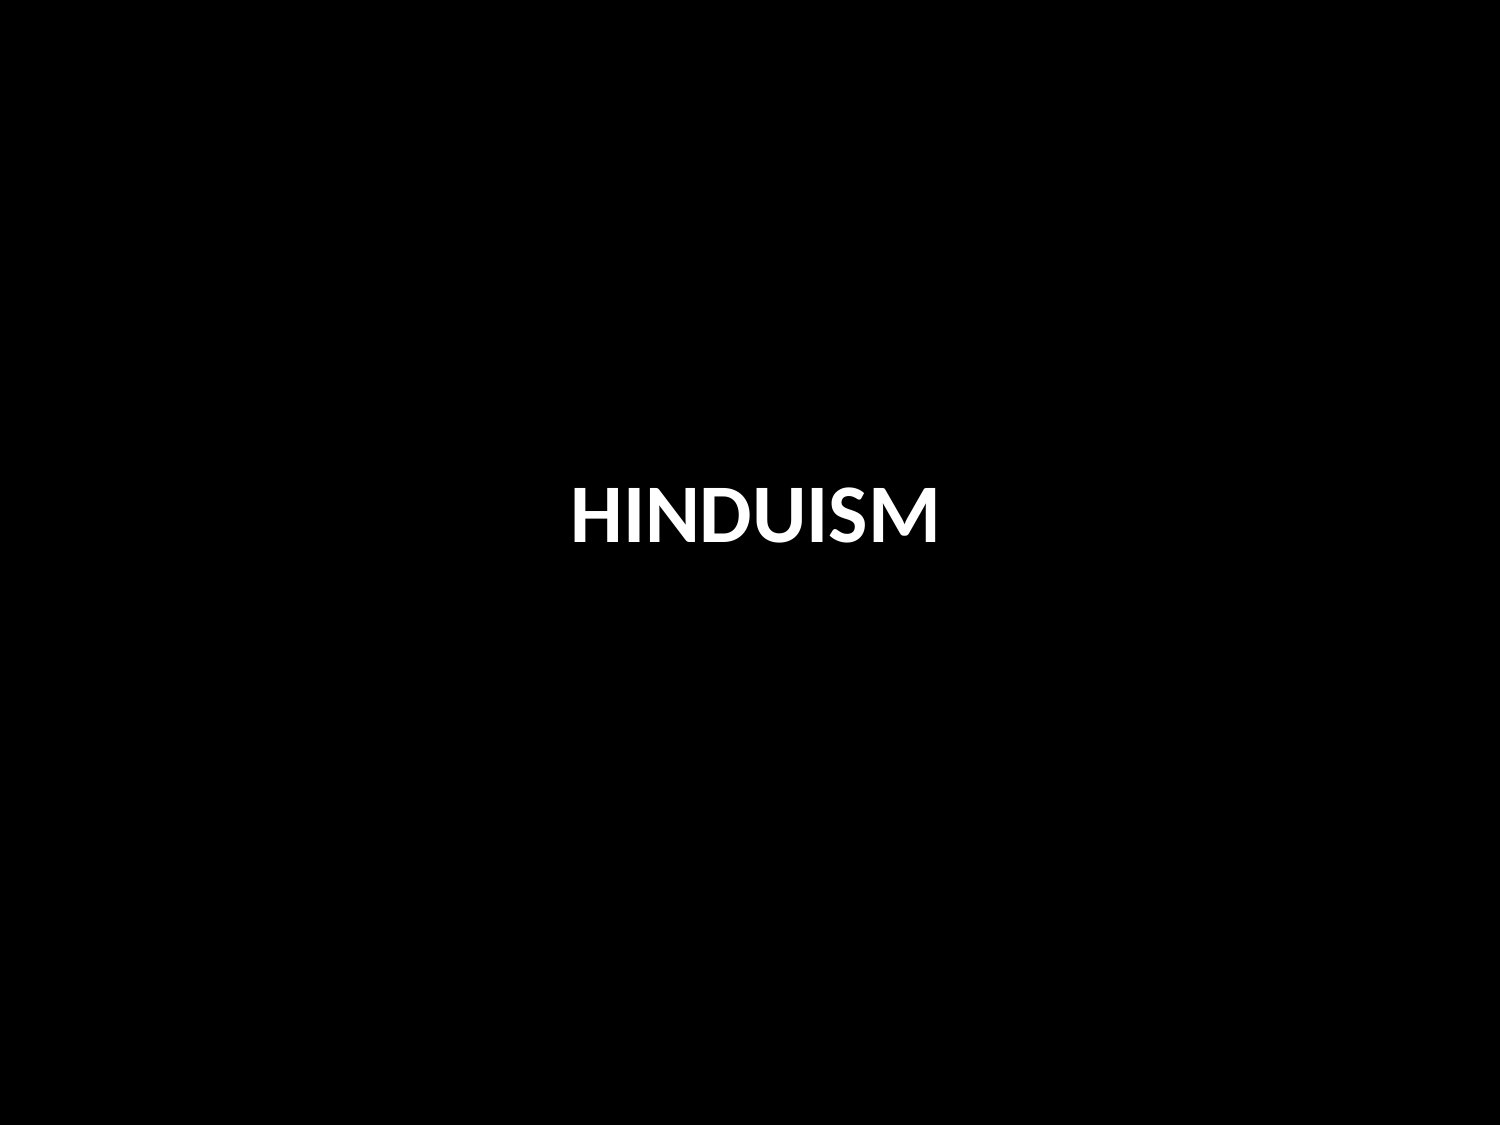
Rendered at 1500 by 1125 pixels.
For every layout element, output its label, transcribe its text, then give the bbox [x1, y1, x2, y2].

title Hinduism [118, 451, 1394, 676]
